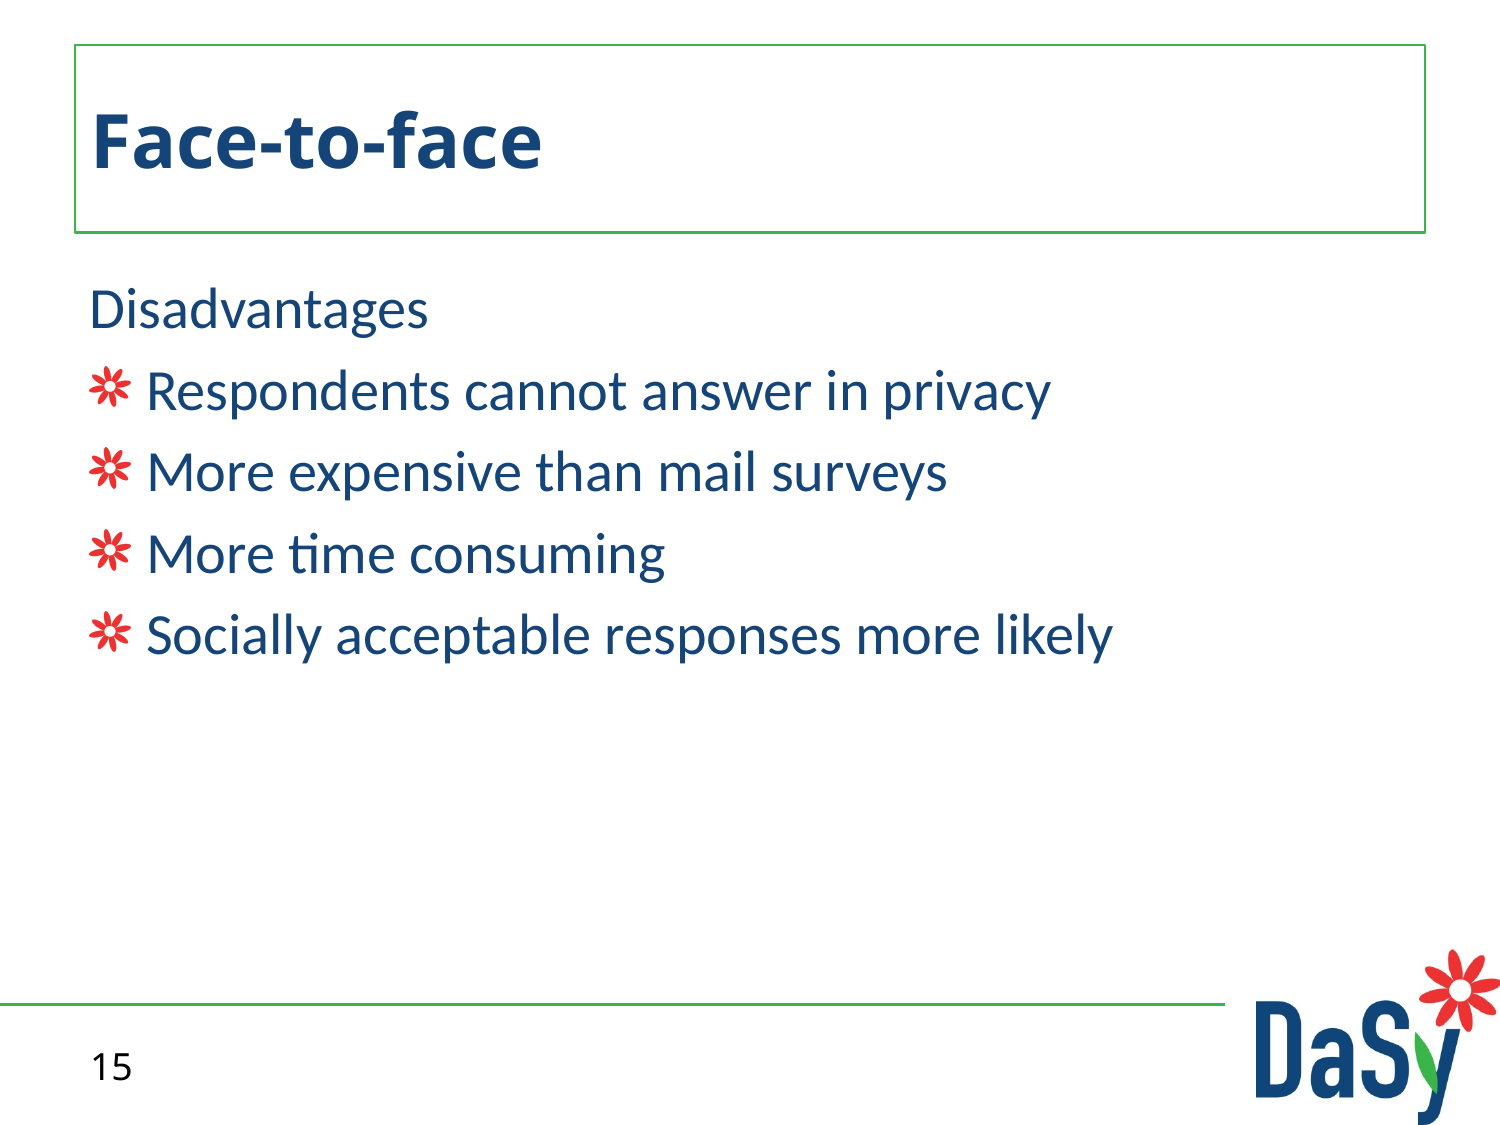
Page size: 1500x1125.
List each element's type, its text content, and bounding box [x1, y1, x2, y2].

picture [89, 611, 131, 652]
title Face-to-face [74, 44, 1426, 234]
picture [89, 529, 131, 571]
list Disadvantages Respondents cannot answer in privacy More expensive than mail surveys More time consuming Socially acceptable responses more likely [75, 262, 1425, 925]
slide_number 15 [75, 1038, 425, 1098]
picture [1256, 949, 1500, 1125]
picture [89, 366, 131, 407]
picture [89, 447, 131, 489]
